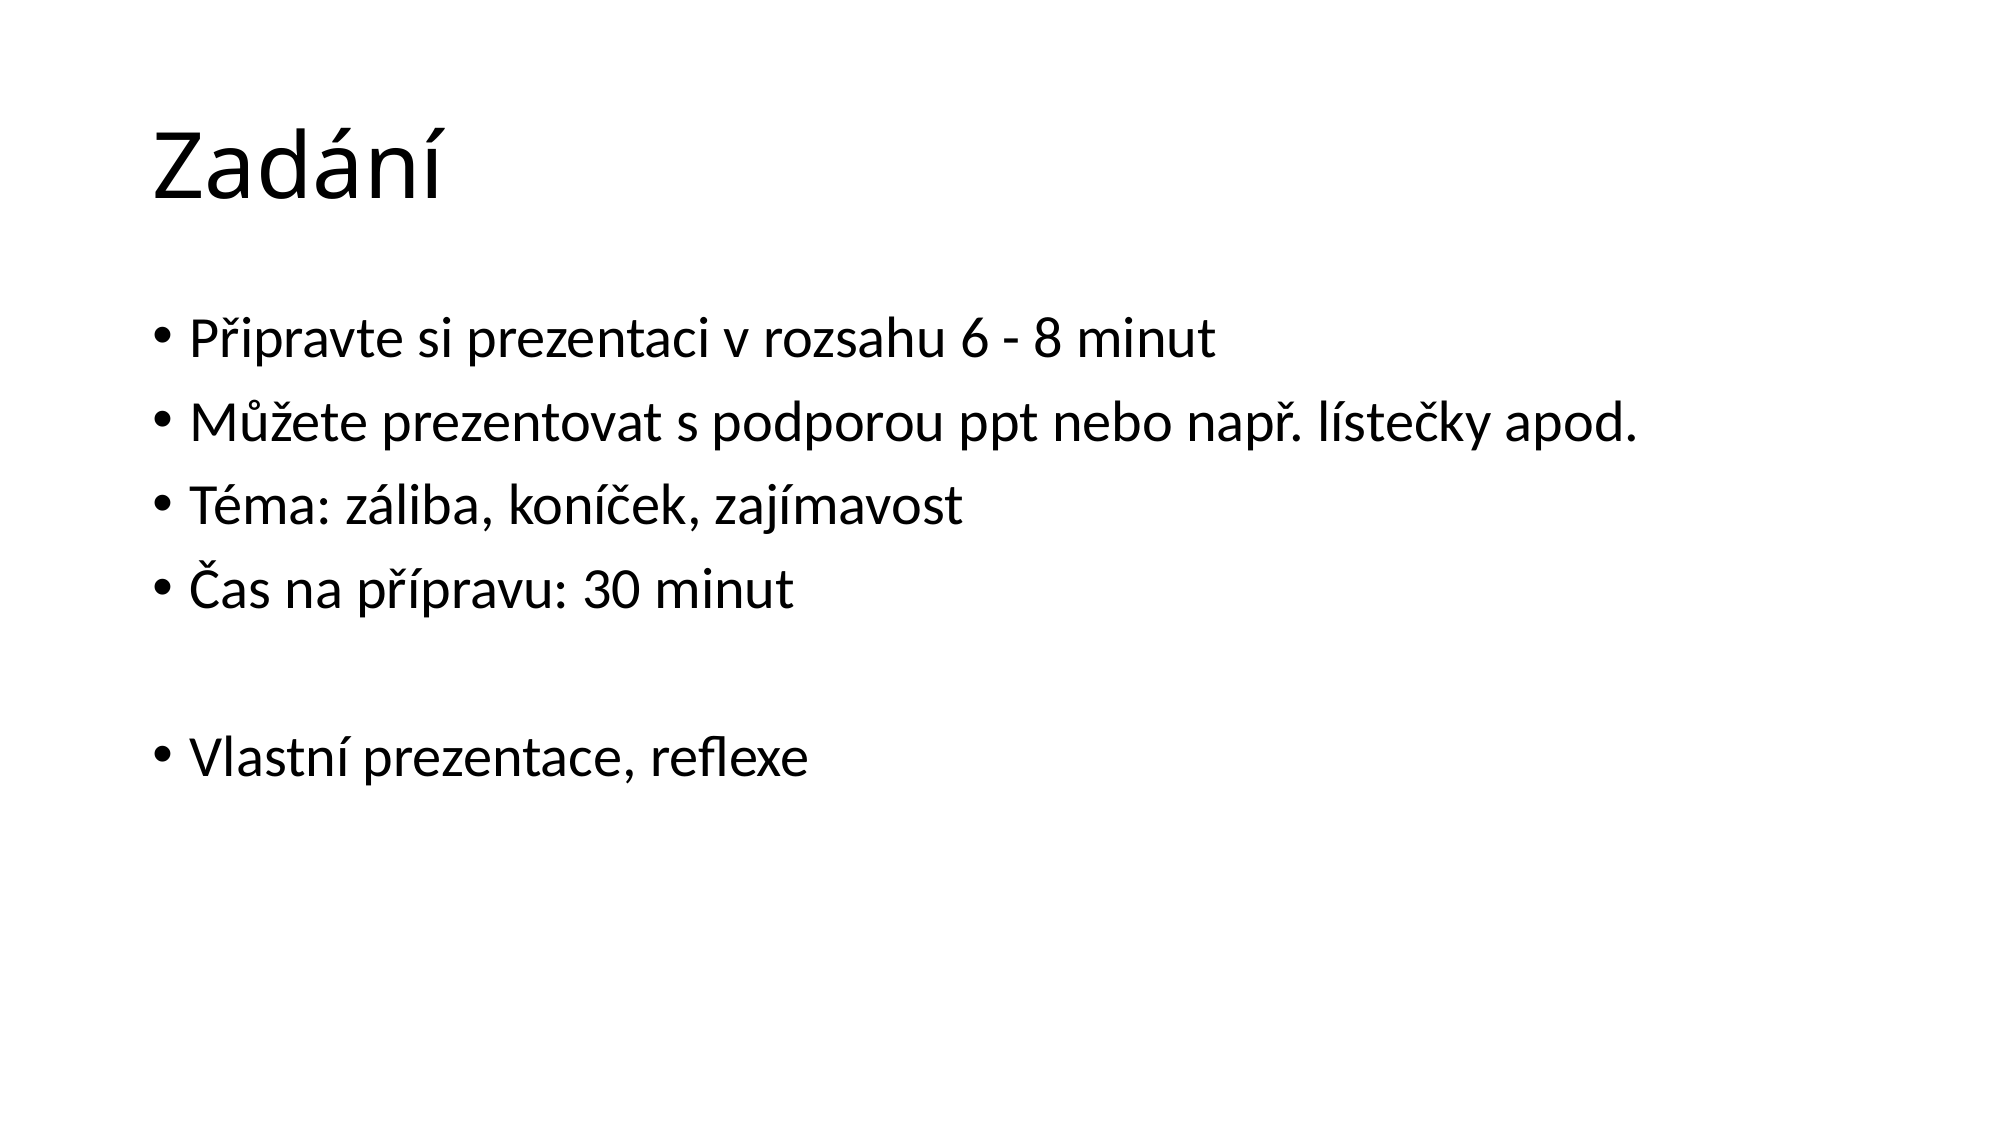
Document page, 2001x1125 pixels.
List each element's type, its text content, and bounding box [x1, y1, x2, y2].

title Zadání [137, 59, 1863, 278]
list Připravte si prezentaci v rozsahu 6 - 8 minut Můžete prezentovat s podporou ppt nebo např. lístečky apod. Téma: záliba, koníček, zajímavost Čas na přípravu: 30 minut Vlastní prezentace, reflexe [137, 299, 1863, 1014]
